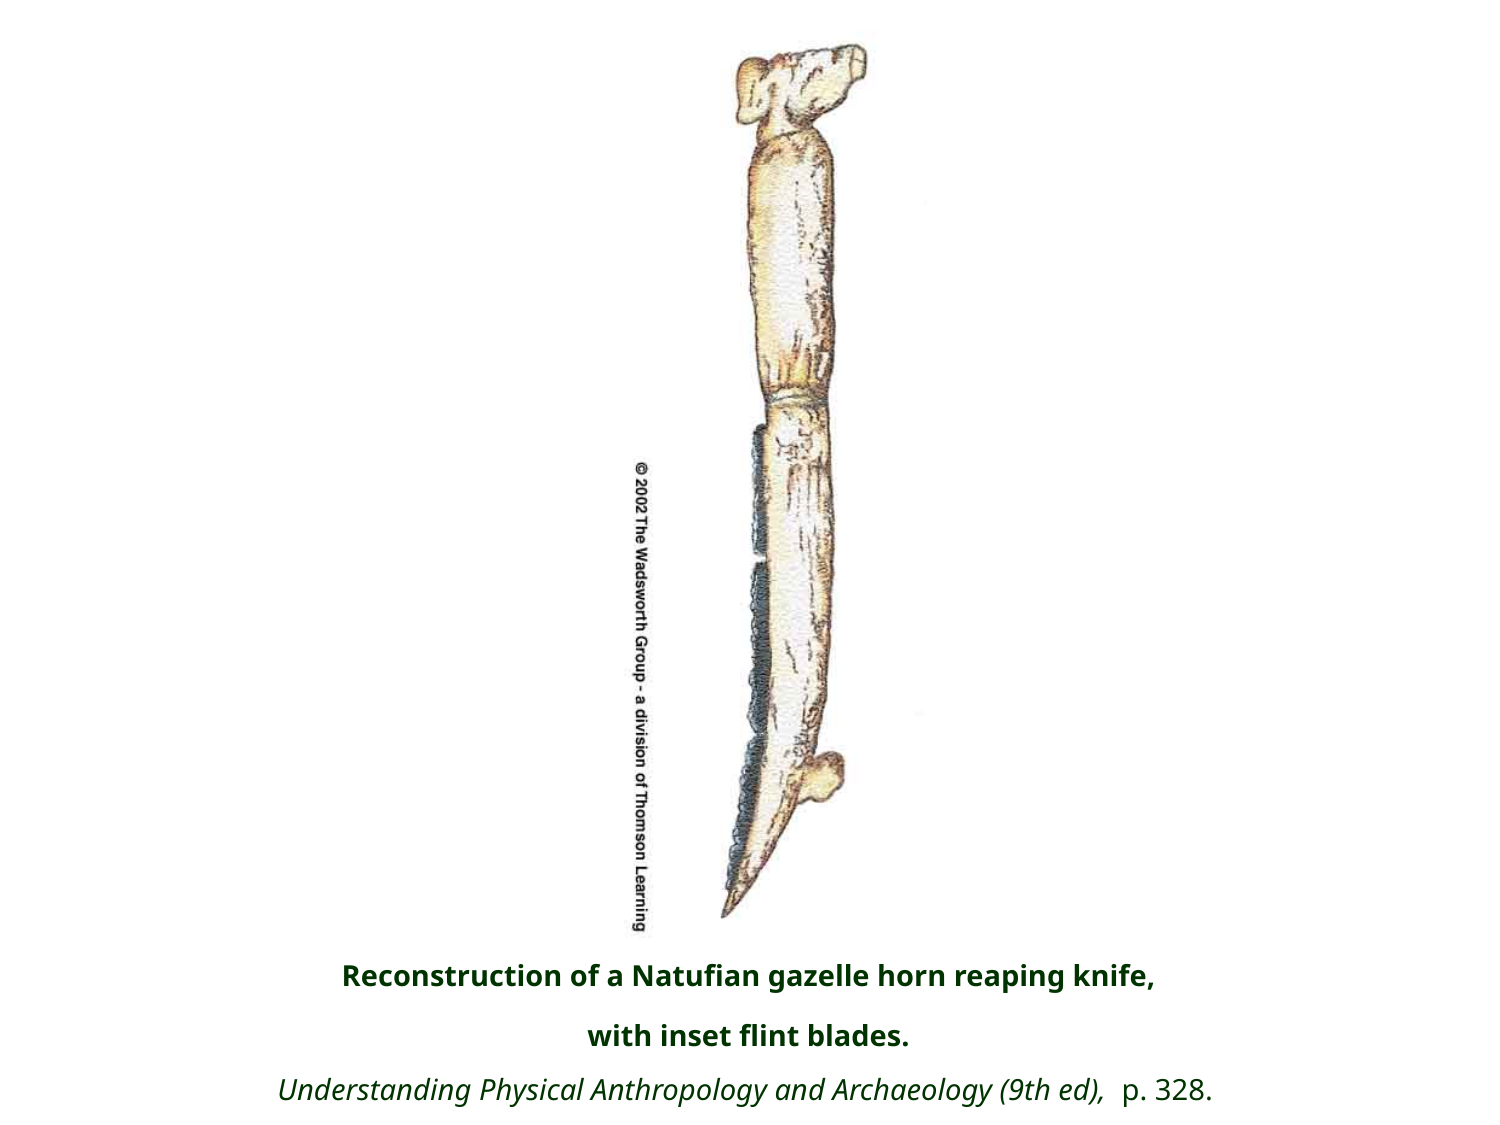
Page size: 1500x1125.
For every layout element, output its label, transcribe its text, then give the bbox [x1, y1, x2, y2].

picture [624, 12, 927, 938]
text_box Reconstruction of a Natufian gazelle horn reaping knife, with inset flint blades. Understanding Physical Anthropology and Archaeology (9th ed), p. 328. [262, 944, 1236, 1114]
